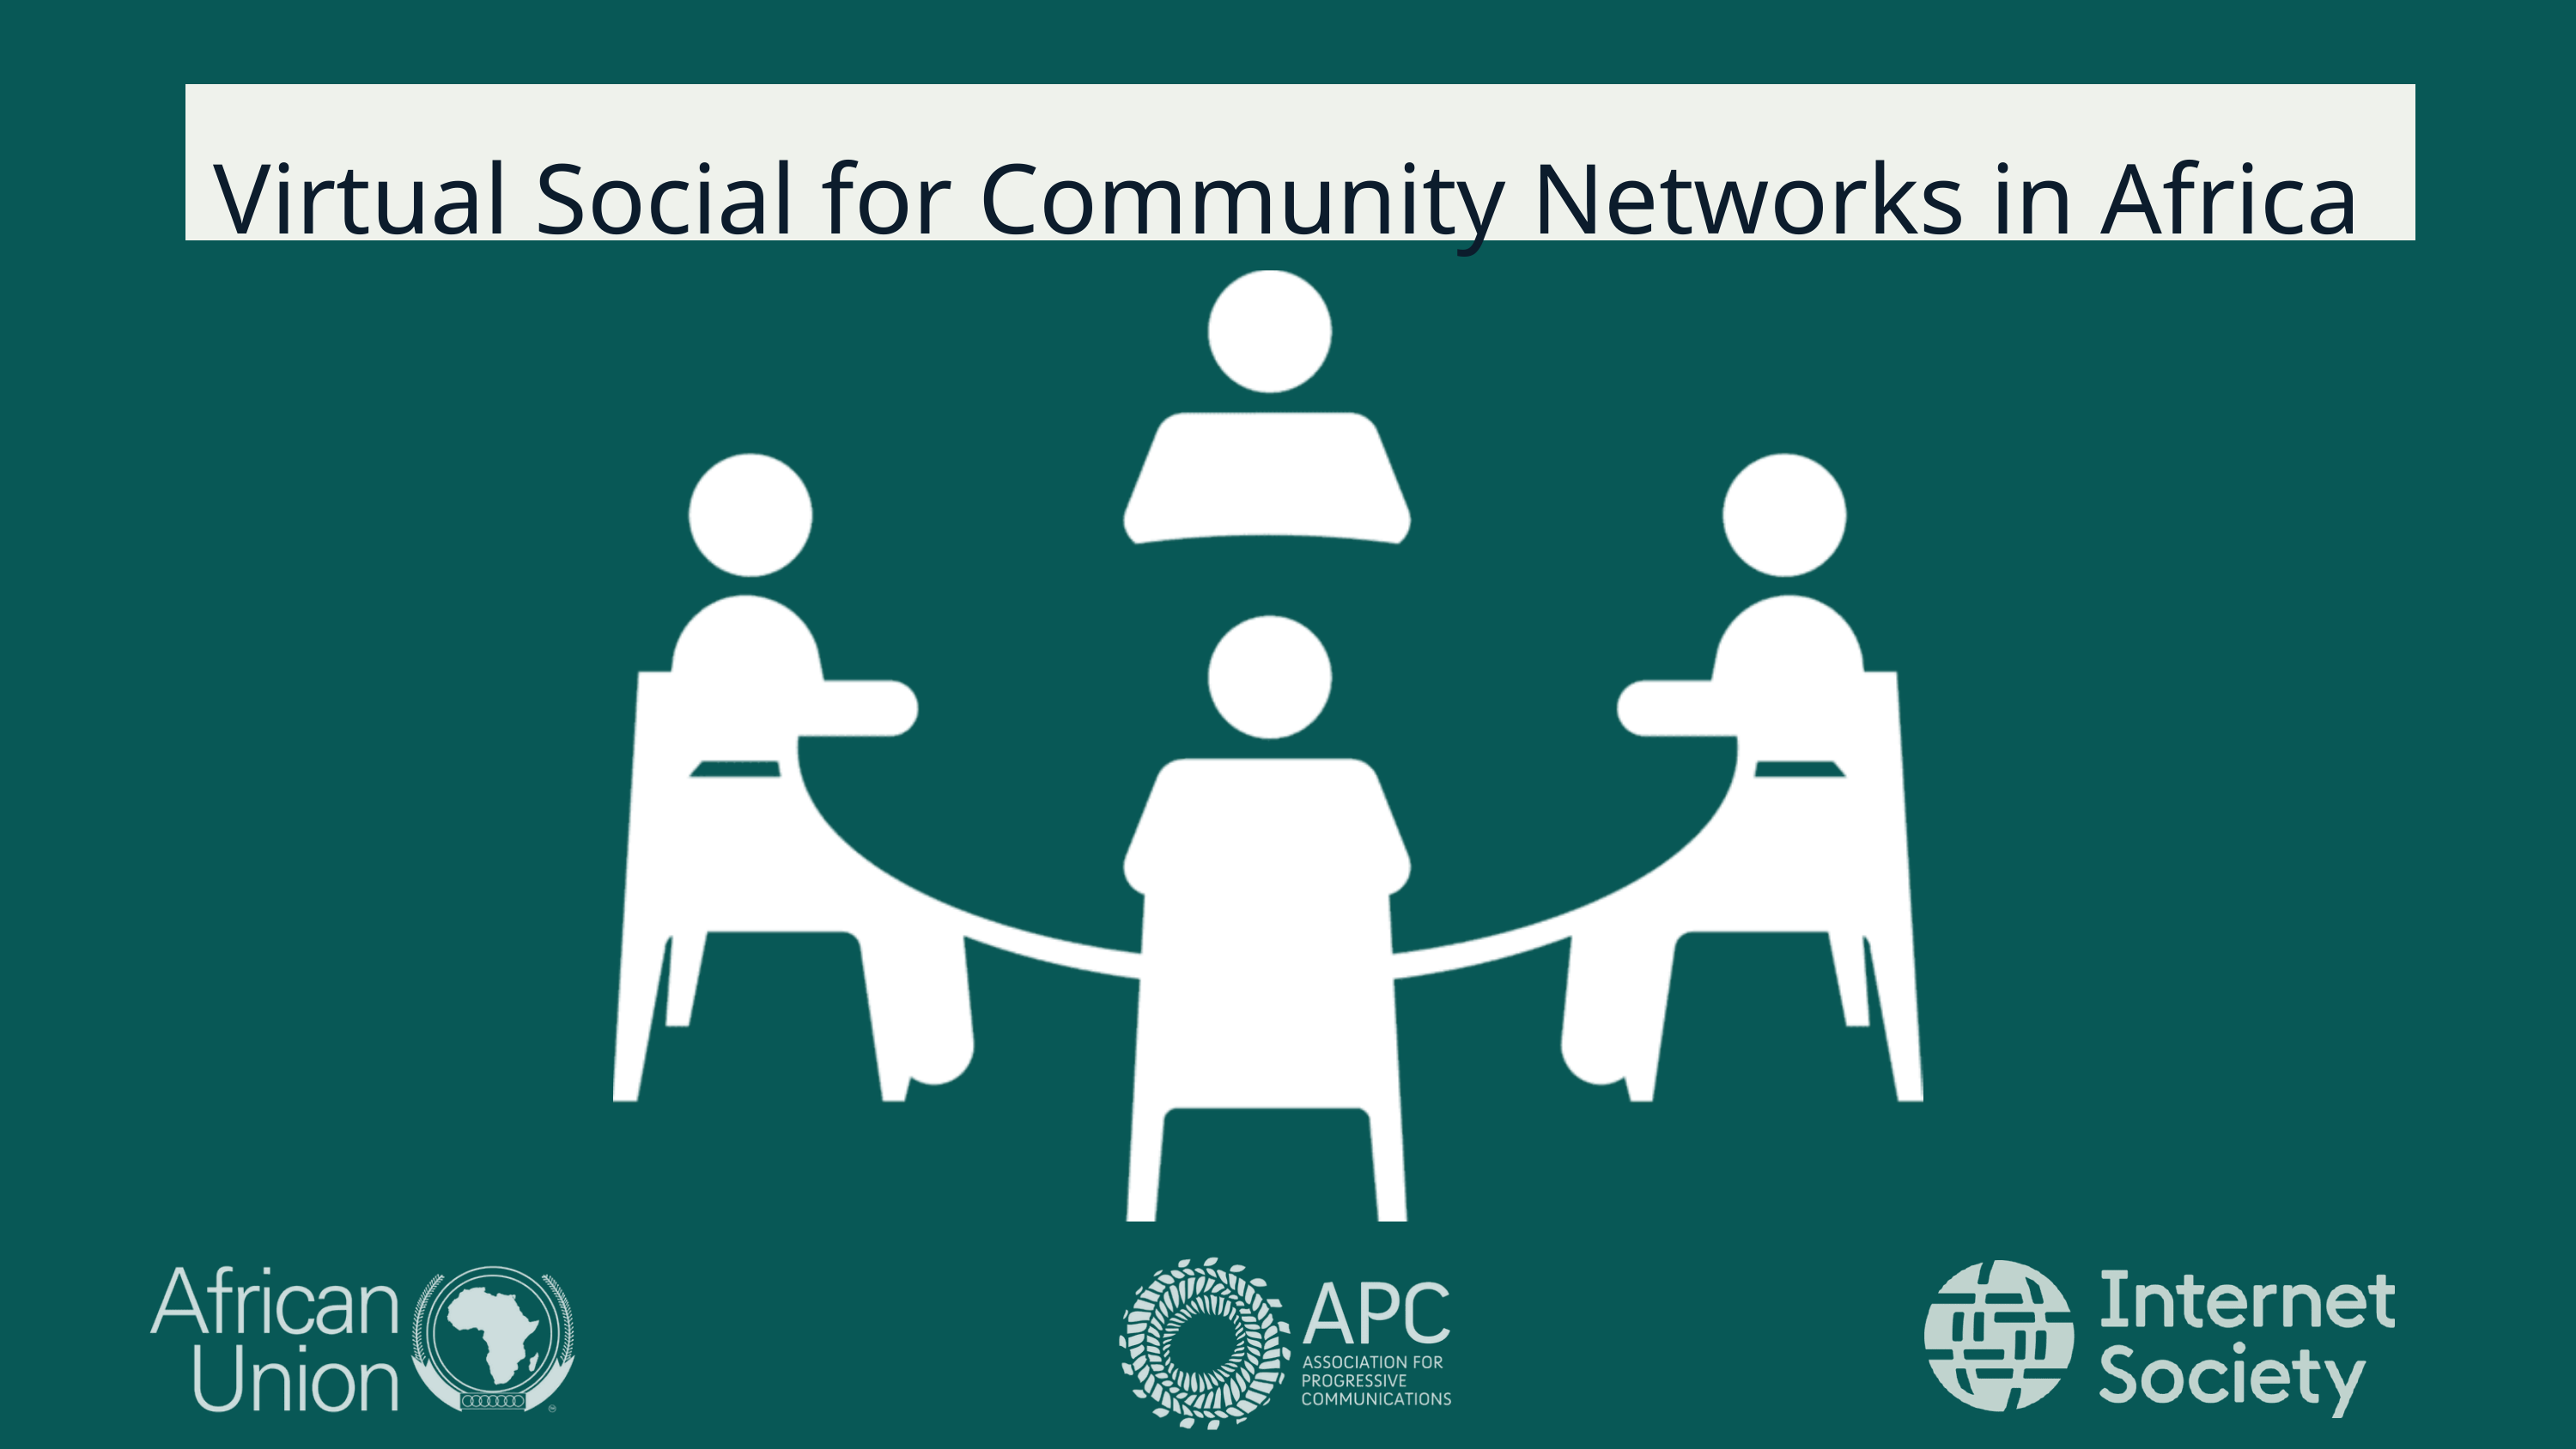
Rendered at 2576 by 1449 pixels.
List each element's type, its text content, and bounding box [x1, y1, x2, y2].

picture [1924, 1260, 2395, 1418]
picture [142, 1261, 580, 1417]
text_box Virtual Social for Community Networks in Africa [32, 93, 2544, 253]
picture [613, 270, 1923, 1222]
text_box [185, 83, 2415, 240]
picture [1094, 1234, 1485, 1449]
